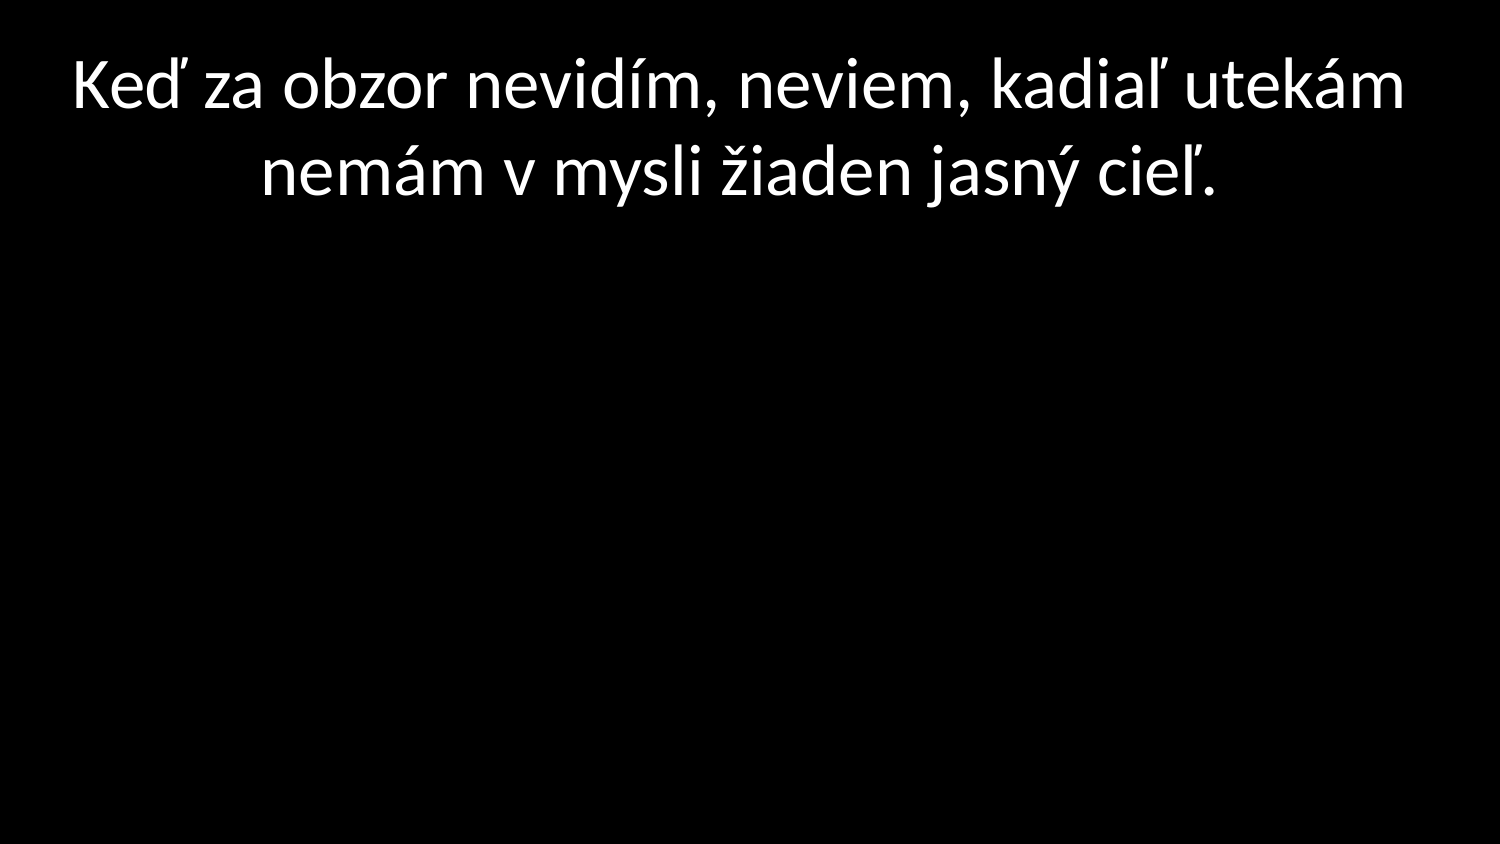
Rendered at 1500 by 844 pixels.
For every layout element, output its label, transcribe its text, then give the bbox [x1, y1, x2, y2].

title Keď za obzor nevidím, neviem, kadiaľ utekám nemám v mysli žiaden jasný cieľ. [21, 27, 1476, 825]
